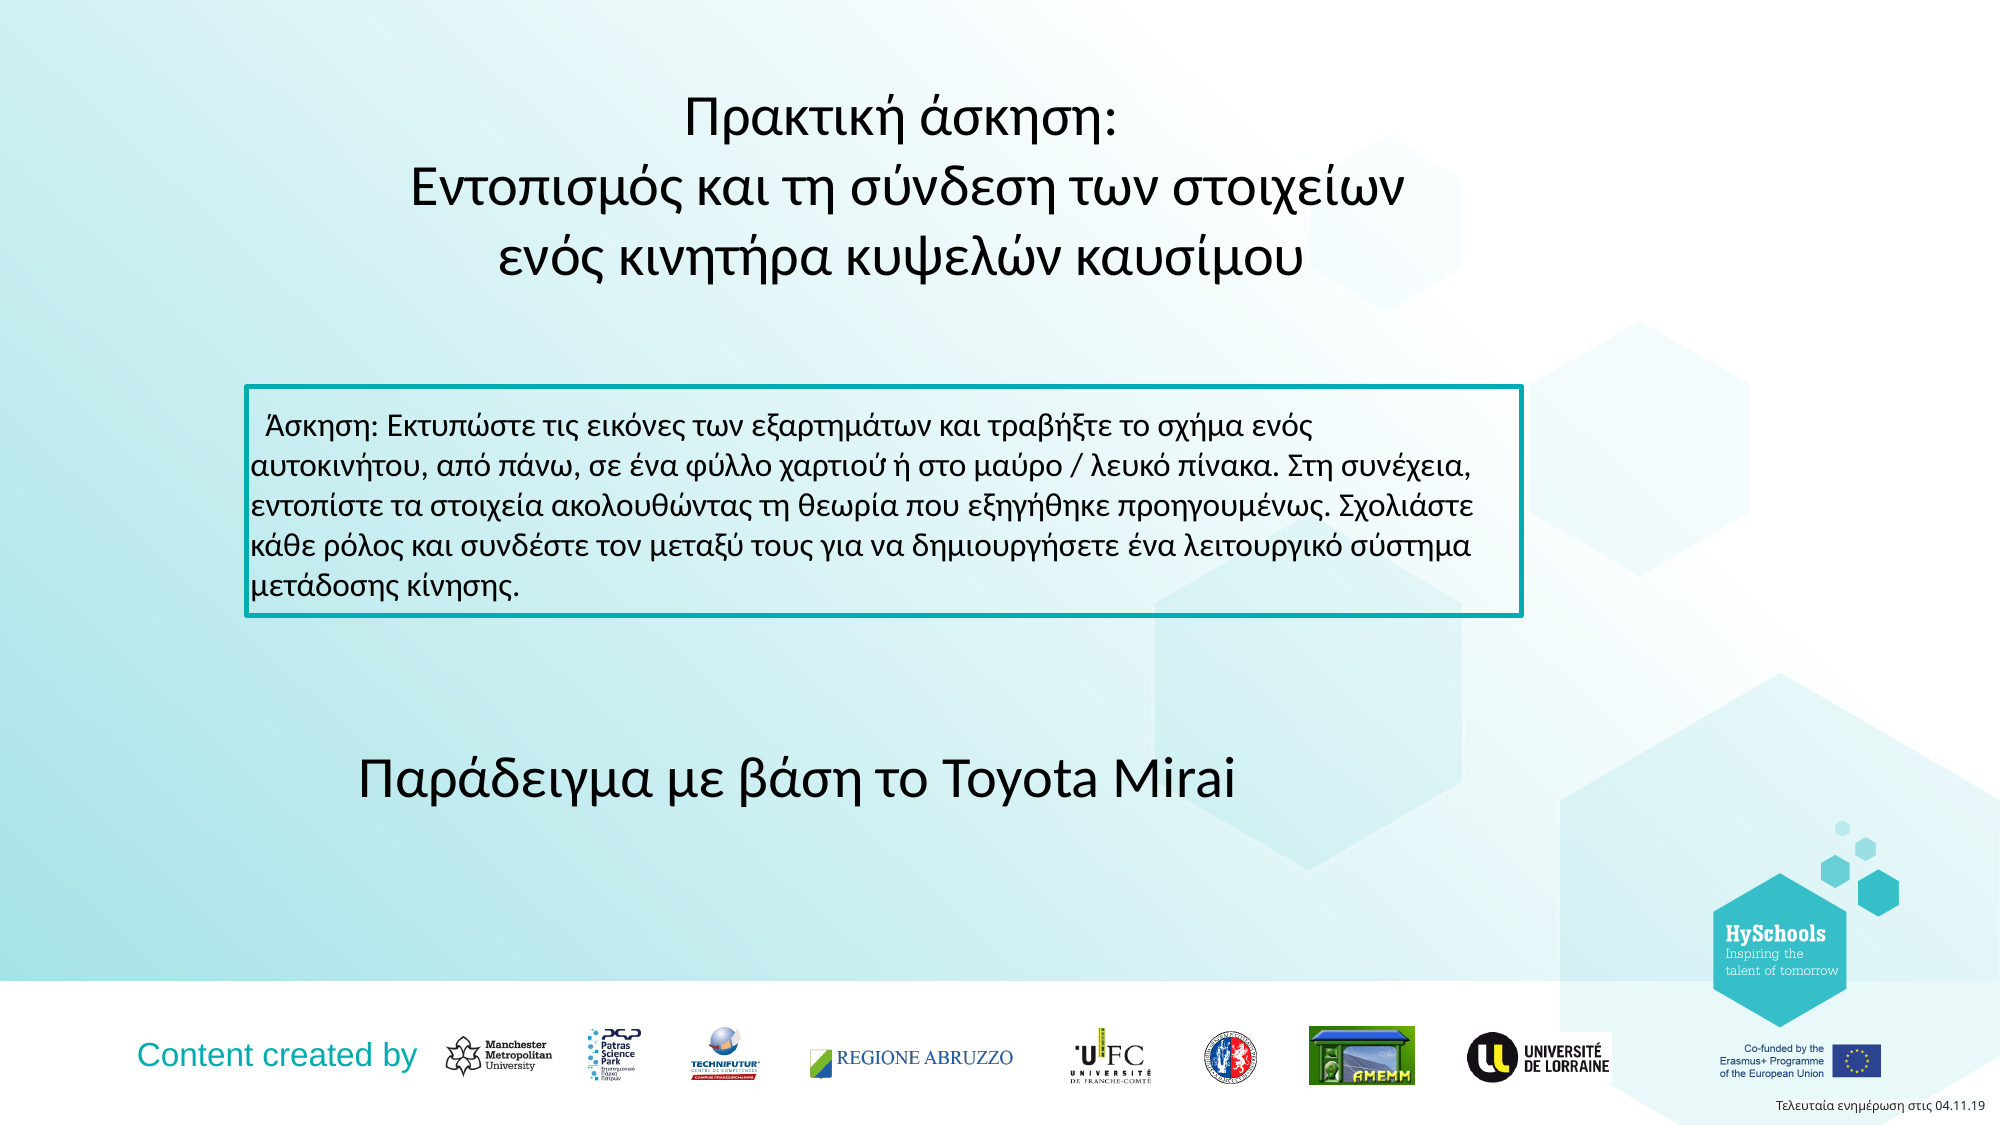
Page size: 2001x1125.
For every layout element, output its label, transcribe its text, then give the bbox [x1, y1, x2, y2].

picture [0, 0, 2000, 1125]
text_box Τελευταία ενημέρωση στις 04.11.19 [1776, 1099, 1989, 1111]
text_box Παράδειγμα με βάση το Toyota Mirai [344, 732, 1252, 817]
text_box Πρακτική άσκηση: Εντοπισμός και τη σύνδεση των στοιχείων ενός κινητήρα κυψελών καυσίμου [281, 69, 1522, 295]
text_box [359, 721, 1409, 848]
text_box Άσκηση: Εκτυπώστε τις εικόνες των εξαρτημάτων και τραβήξτε το σχήμα ενός αυτοκινήτου, από πάνω, σε ένα φύλλο χαρτιού ή στο μαύρο / λευκό πίνακα. Στη συνέχεια, εντοπίστε τα στοιχεία ακολουθώντας τη θεωρία που εξηγήθηκε προηγουμένως. Σχολιάστε κάθε ρόλος και συνδέστε τον μεταξύ τους για να δημιουργήσετε ένα λειτουργικό σύστημα μετάδοσης κίνησης. [235, 395, 1500, 611]
text_box . [246, 386, 1522, 616]
